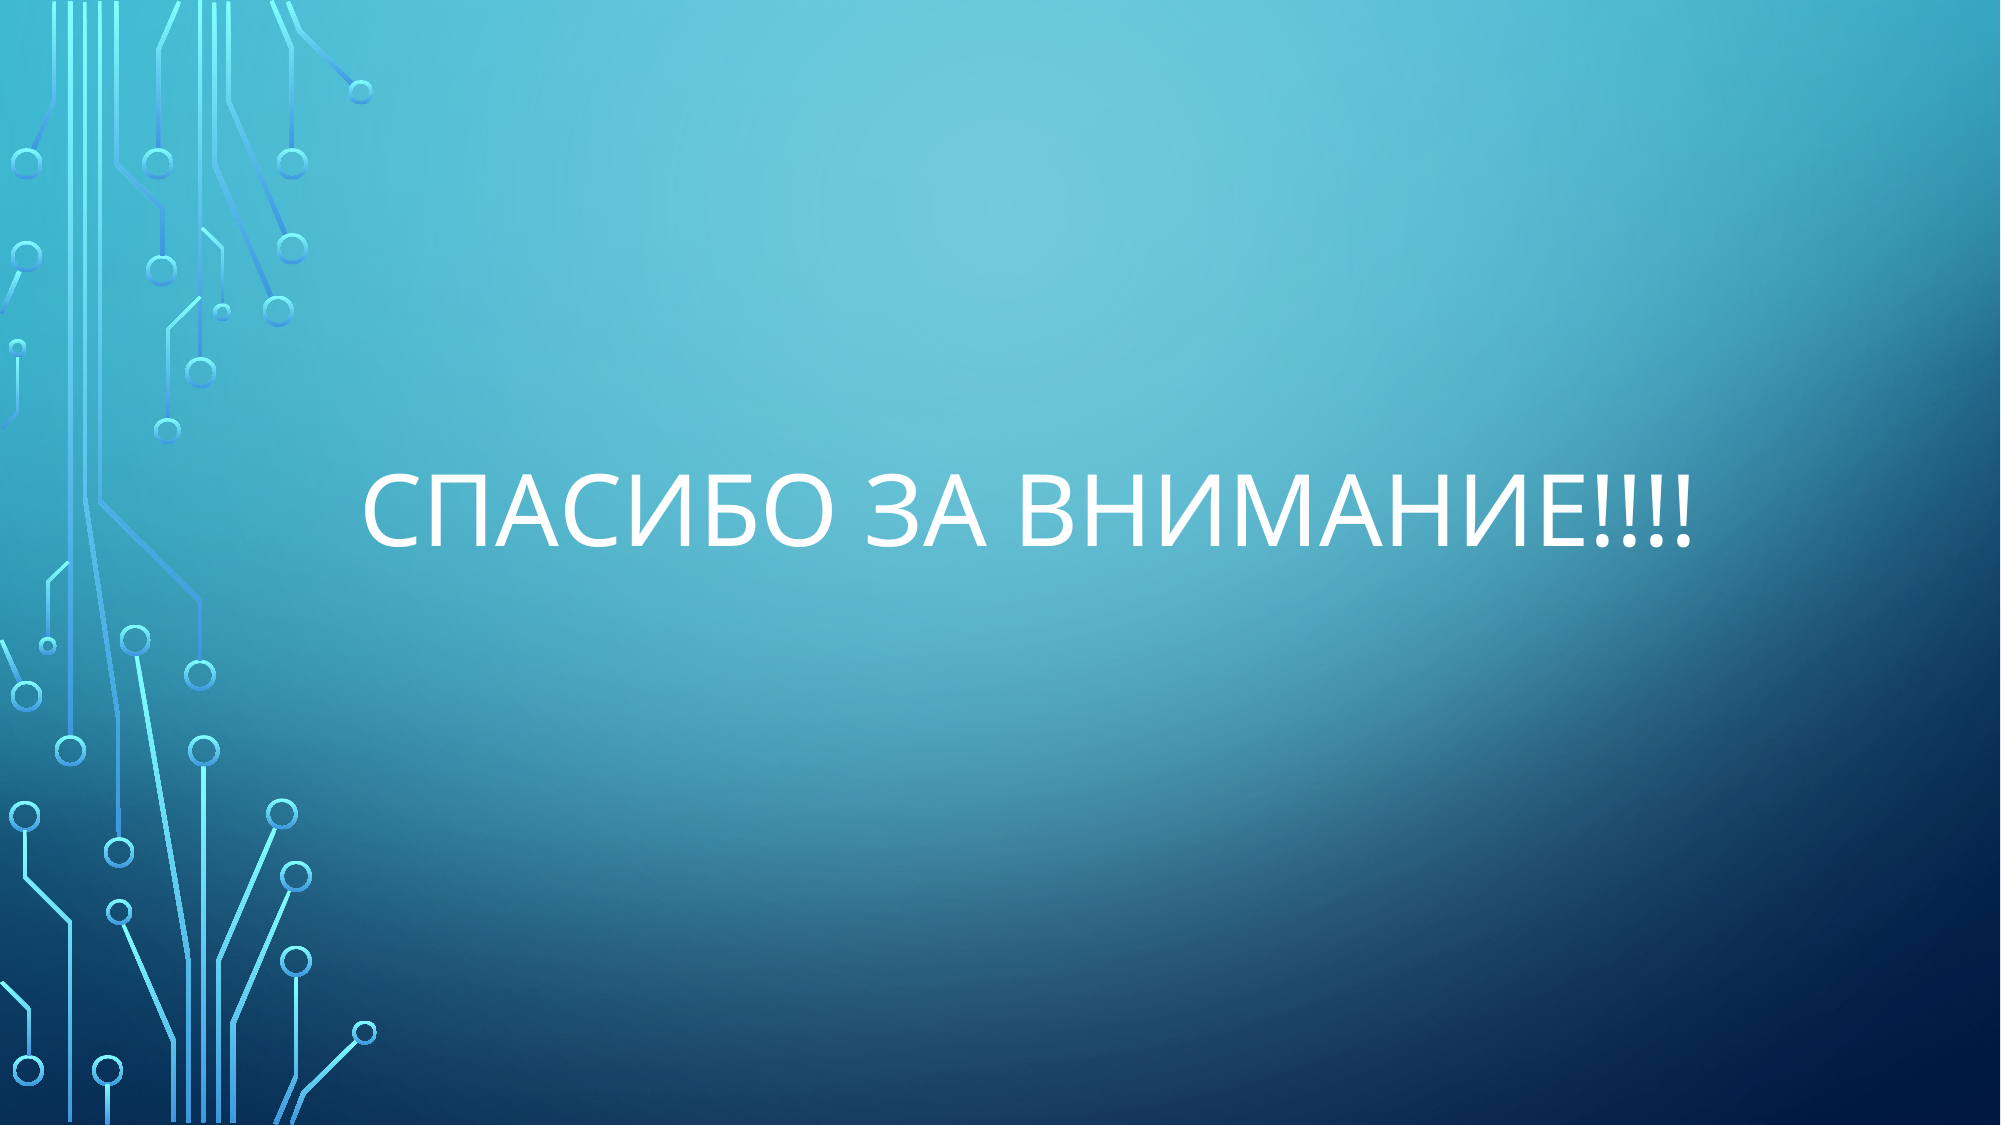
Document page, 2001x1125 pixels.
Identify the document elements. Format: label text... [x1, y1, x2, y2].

title Спасибо за внимание!!!! [307, 184, 1750, 576]
